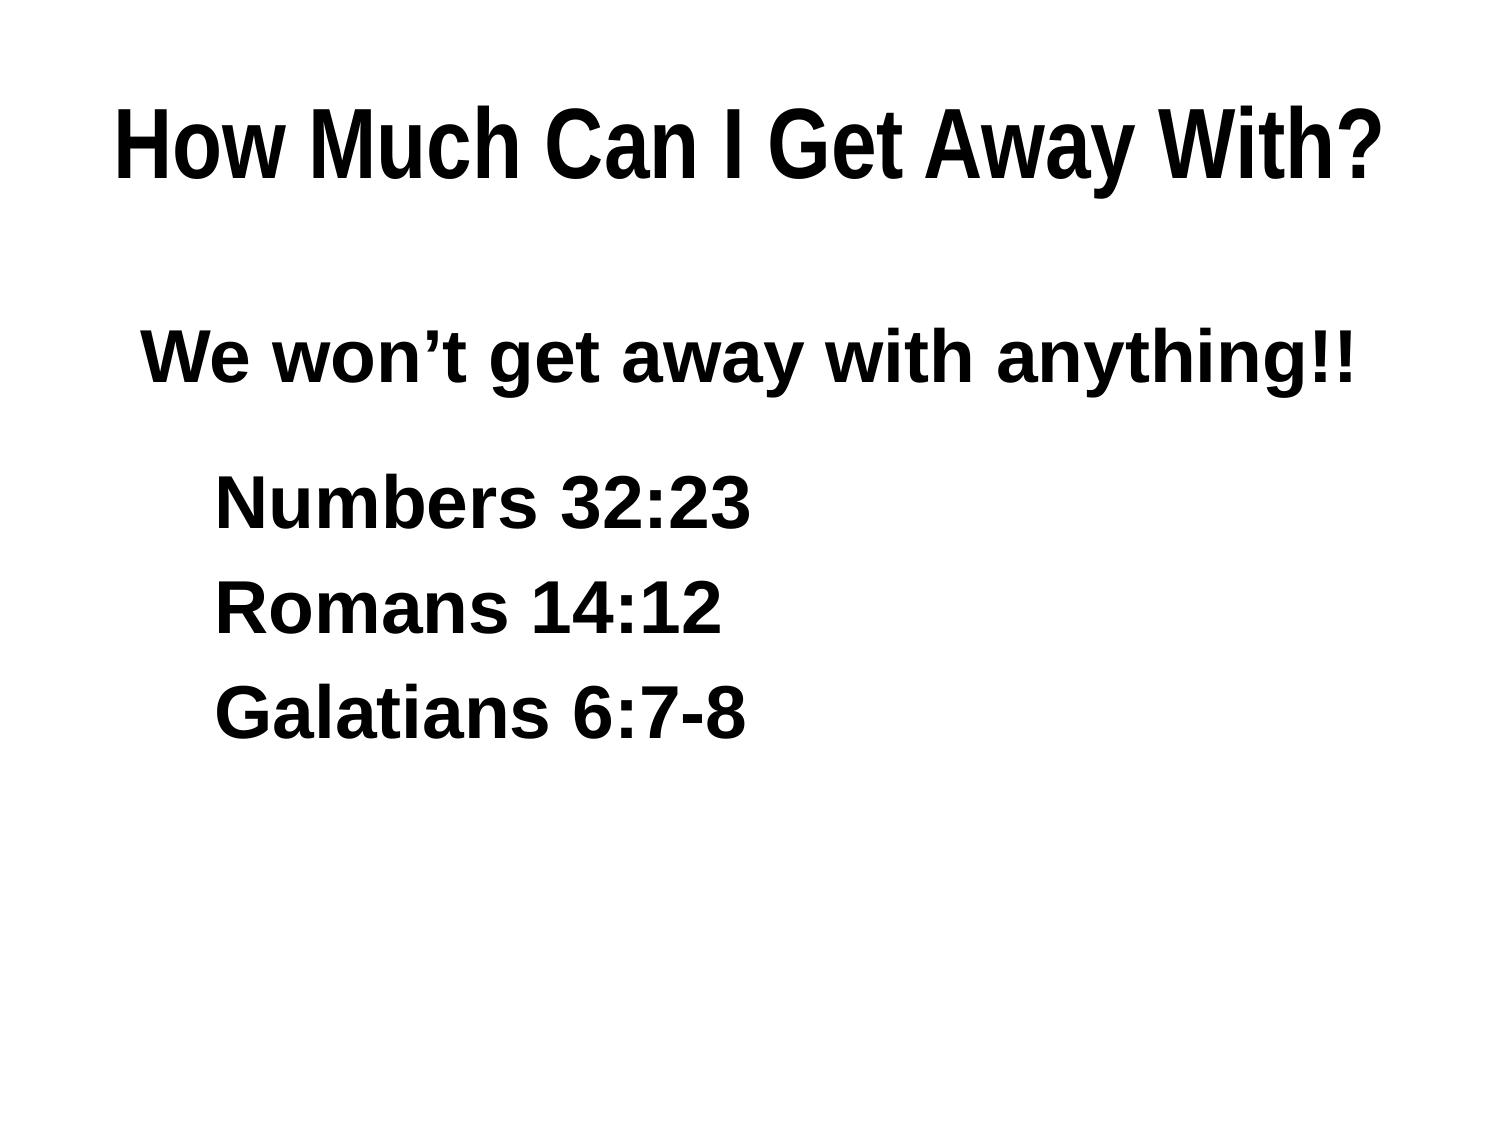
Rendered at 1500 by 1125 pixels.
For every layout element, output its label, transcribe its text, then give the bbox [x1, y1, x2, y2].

title How Much Can I Get Away With? [75, 45, 1425, 233]
list We won’t get away with anything!! Numbers 32:23 Romans 14:12 Galatians 6:7-8 [75, 299, 1425, 1005]
